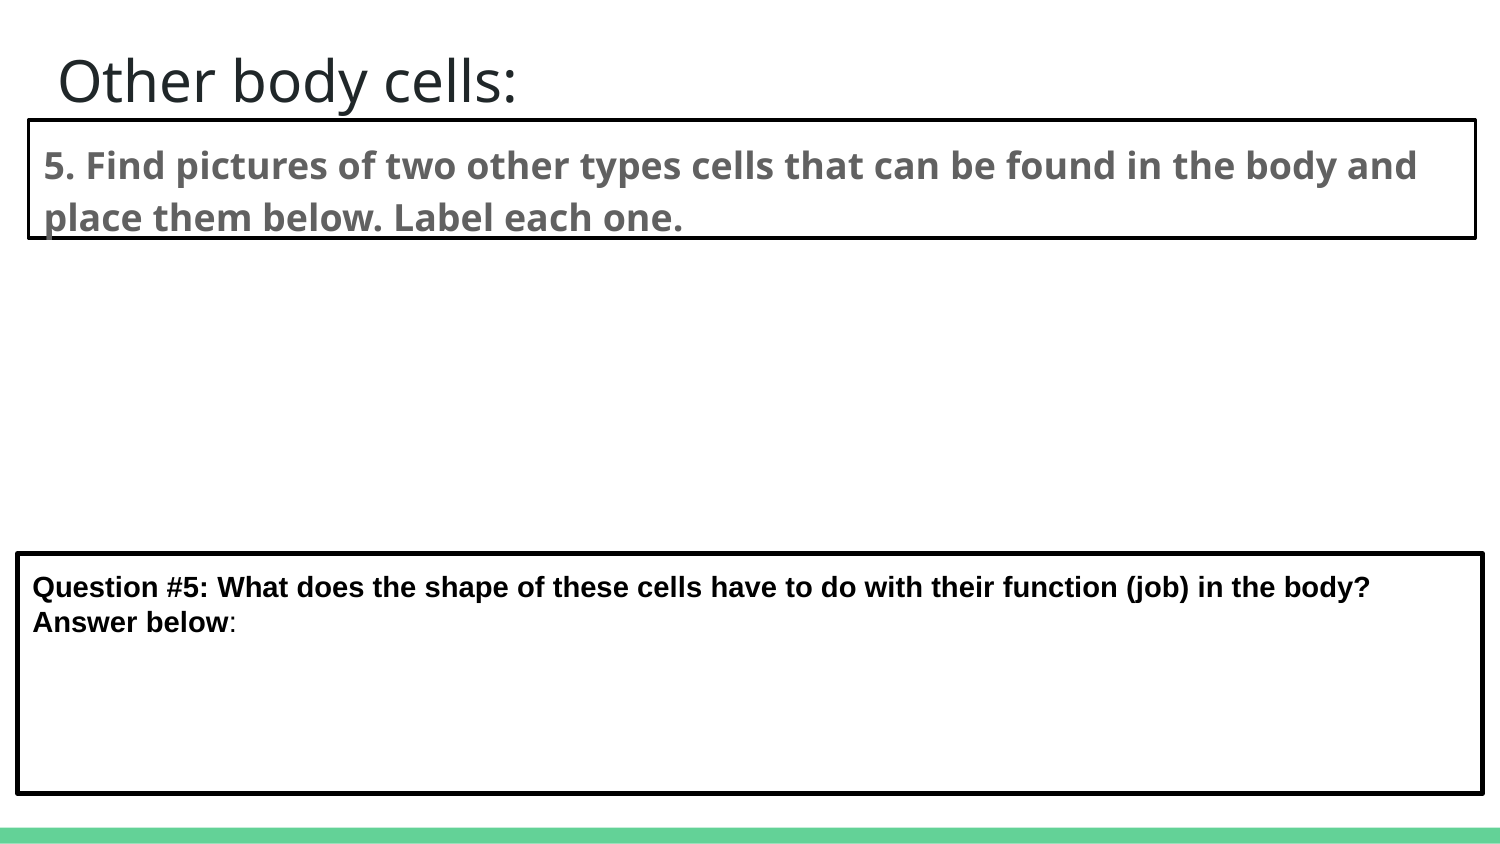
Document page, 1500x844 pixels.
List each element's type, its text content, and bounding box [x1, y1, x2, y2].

list 5. Find pictures of two other types cells that can be found in the body and place them below. Label each one. [28, 120, 1476, 238]
text_box Question #5: What does the shape of these cells have to do with their function (job) in the body? Answer below: [17, 553, 1483, 794]
title Other body cells: [41, 29, 1440, 120]
